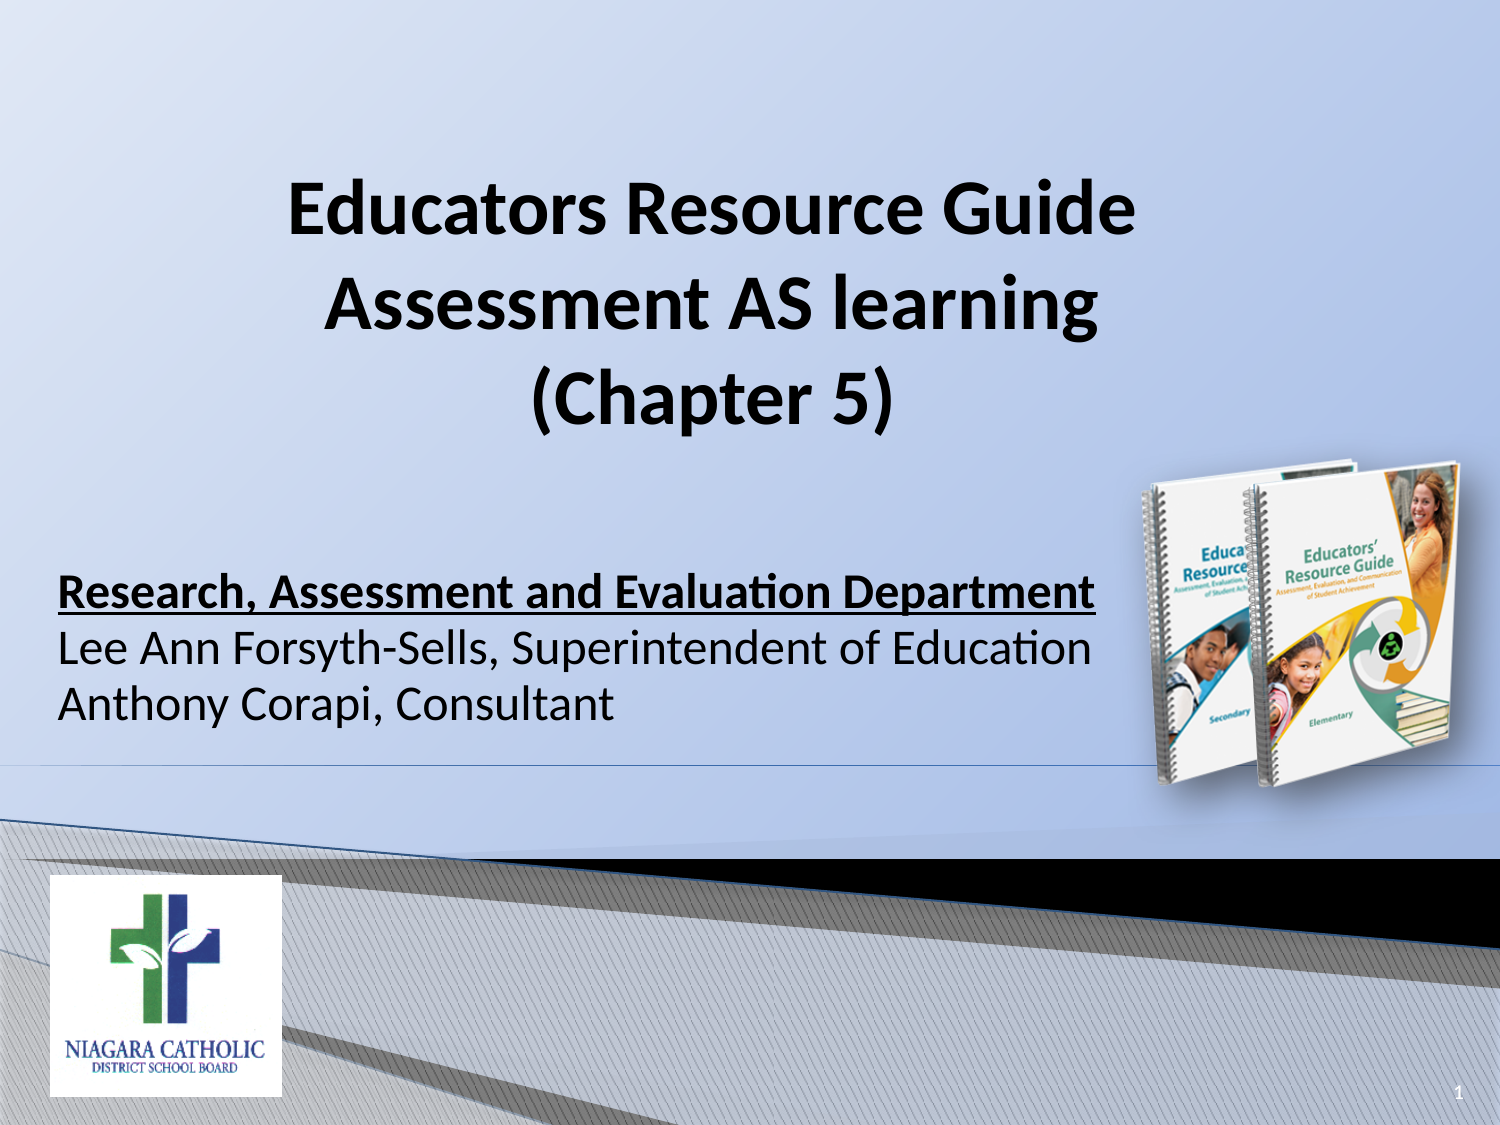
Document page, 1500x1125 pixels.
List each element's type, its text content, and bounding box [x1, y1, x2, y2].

picture [5, 859, 1500, 1125]
subtitle Research, Assessment and Evaluation Department Lee Ann Forsyth-Sells, Superintendent of Education Anthony Corapi, Consultant [49, 562, 1112, 760]
text_box 1 [1418, 1051, 1479, 1112]
title Educators Resource Guide Assessment AS learning (Chapter 5) [50, 147, 1376, 448]
picture [1130, 449, 1467, 794]
